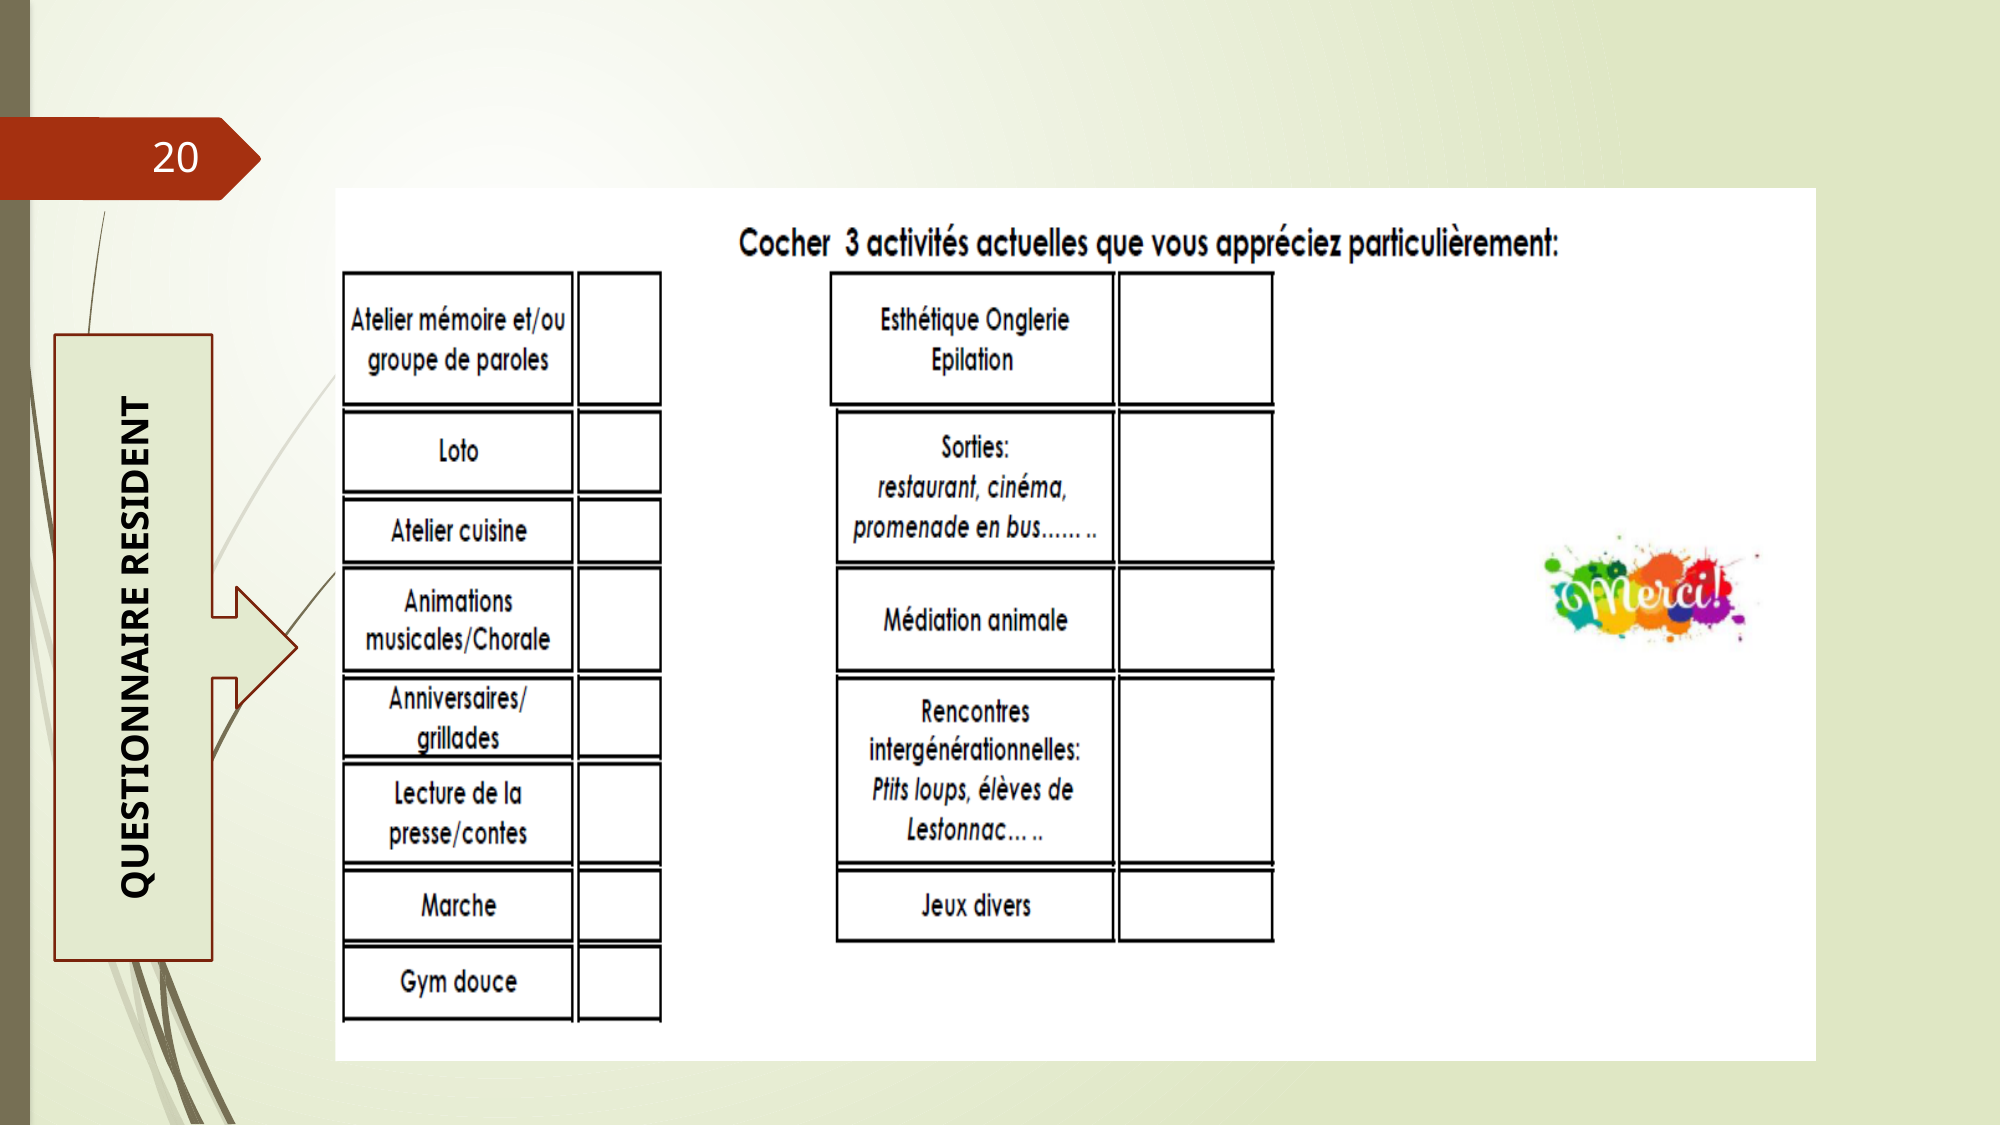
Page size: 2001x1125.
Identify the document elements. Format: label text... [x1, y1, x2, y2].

text_box QUESTIONNAIRE RESIDENT [53, 333, 299, 962]
picture [335, 188, 1817, 1061]
slide_number 20 [87, 129, 216, 190]
